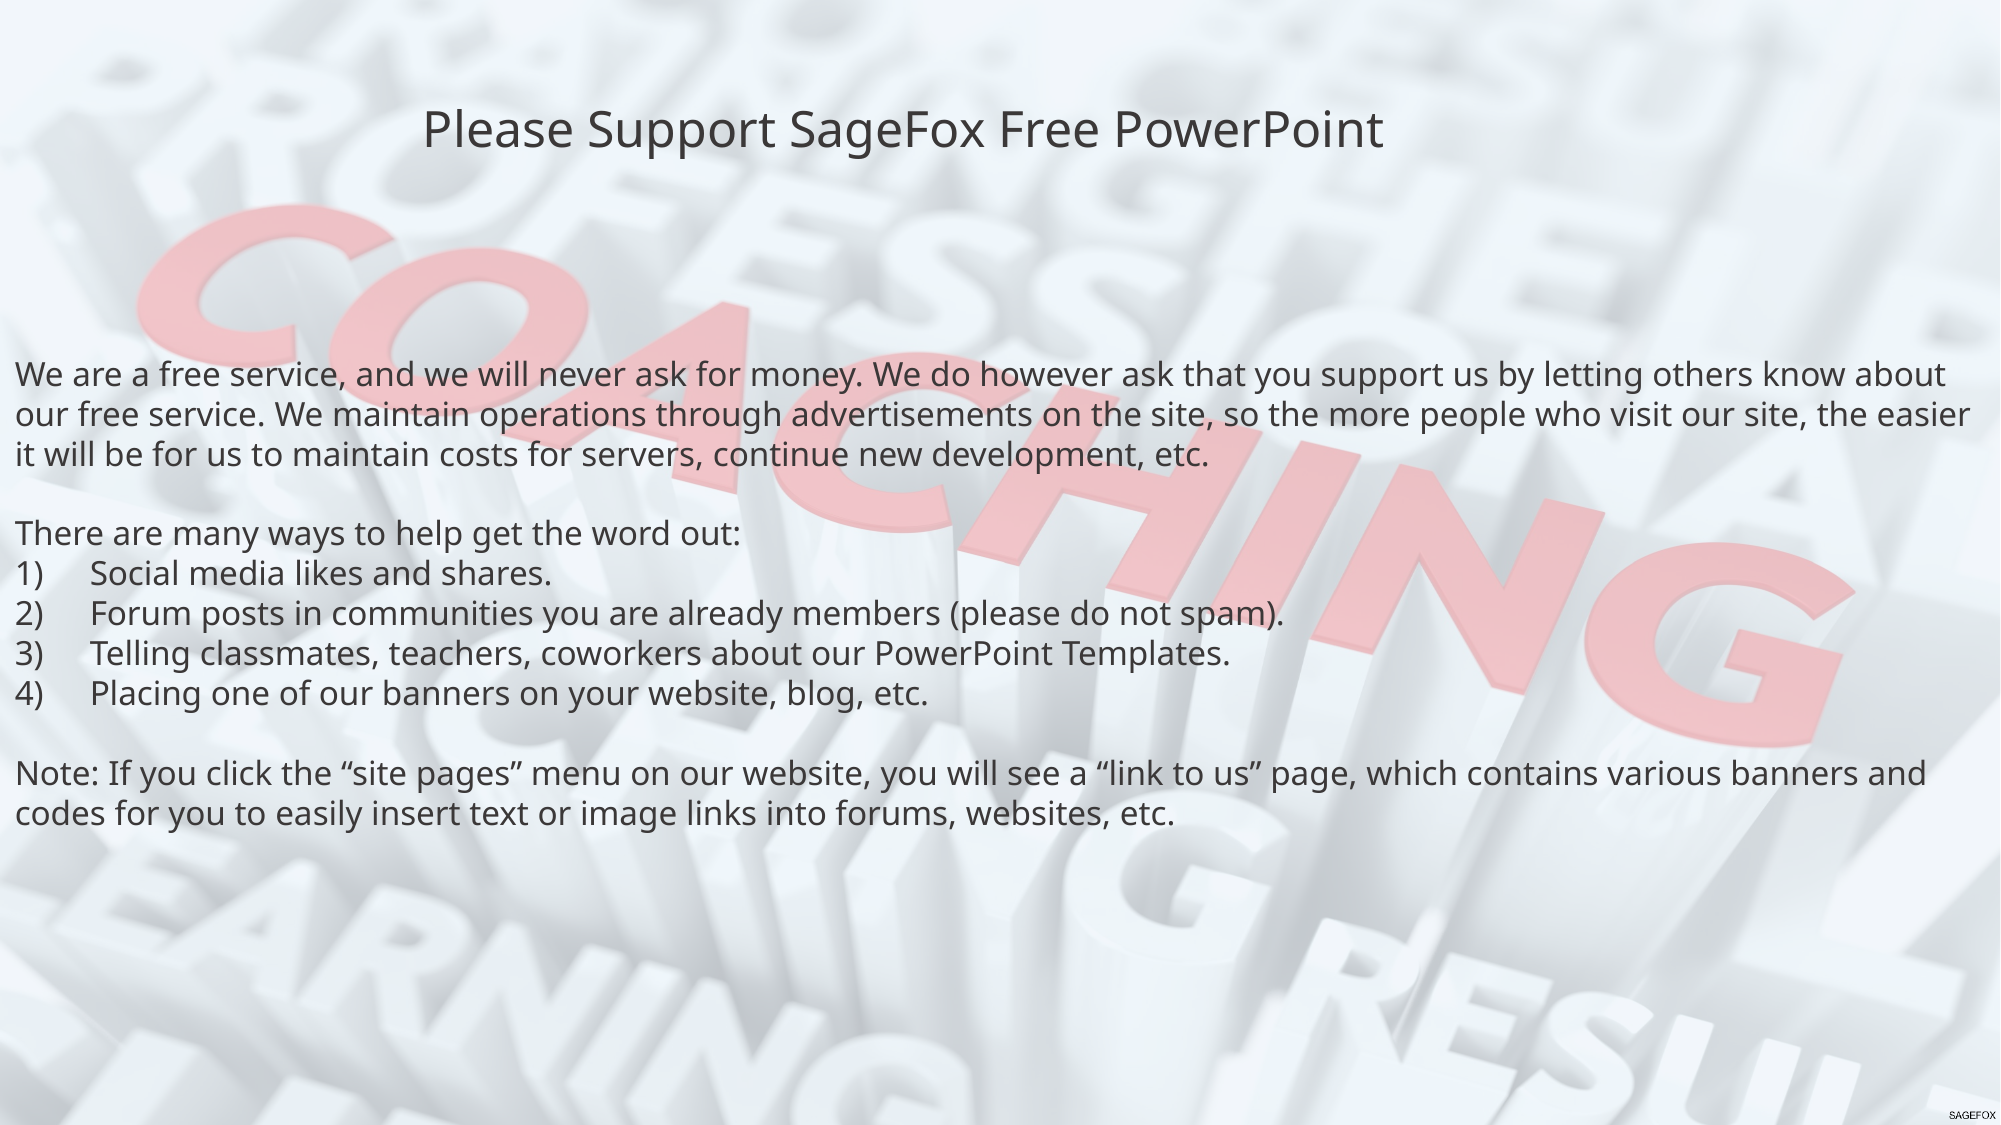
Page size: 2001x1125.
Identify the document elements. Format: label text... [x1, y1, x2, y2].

text_box We are a free service, and we will never ask for money. We do however ask that you support us by letting others know about our free service. We maintain operations through advertisements on the site, so the more people who visit our site, the easier it will be for us to maintain costs for servers, continue new development, etc. There are many ways to help get the word out: Social media likes and shares. Forum posts in communities you are already members (please do not spam). Telling classmates, teachers, coworkers about our PowerPoint Templates. Placing one of our banners on your website, blog, etc. Note: If you click the “site pages” menu on our website, you will see a “link to us” page, which contains various banners and codes for you to easily insert text or image links into forums, websites, etc. [0, 0, 2000, 1125]
title Please Support SageFox Free PowerPoint [363, 72, 1444, 190]
